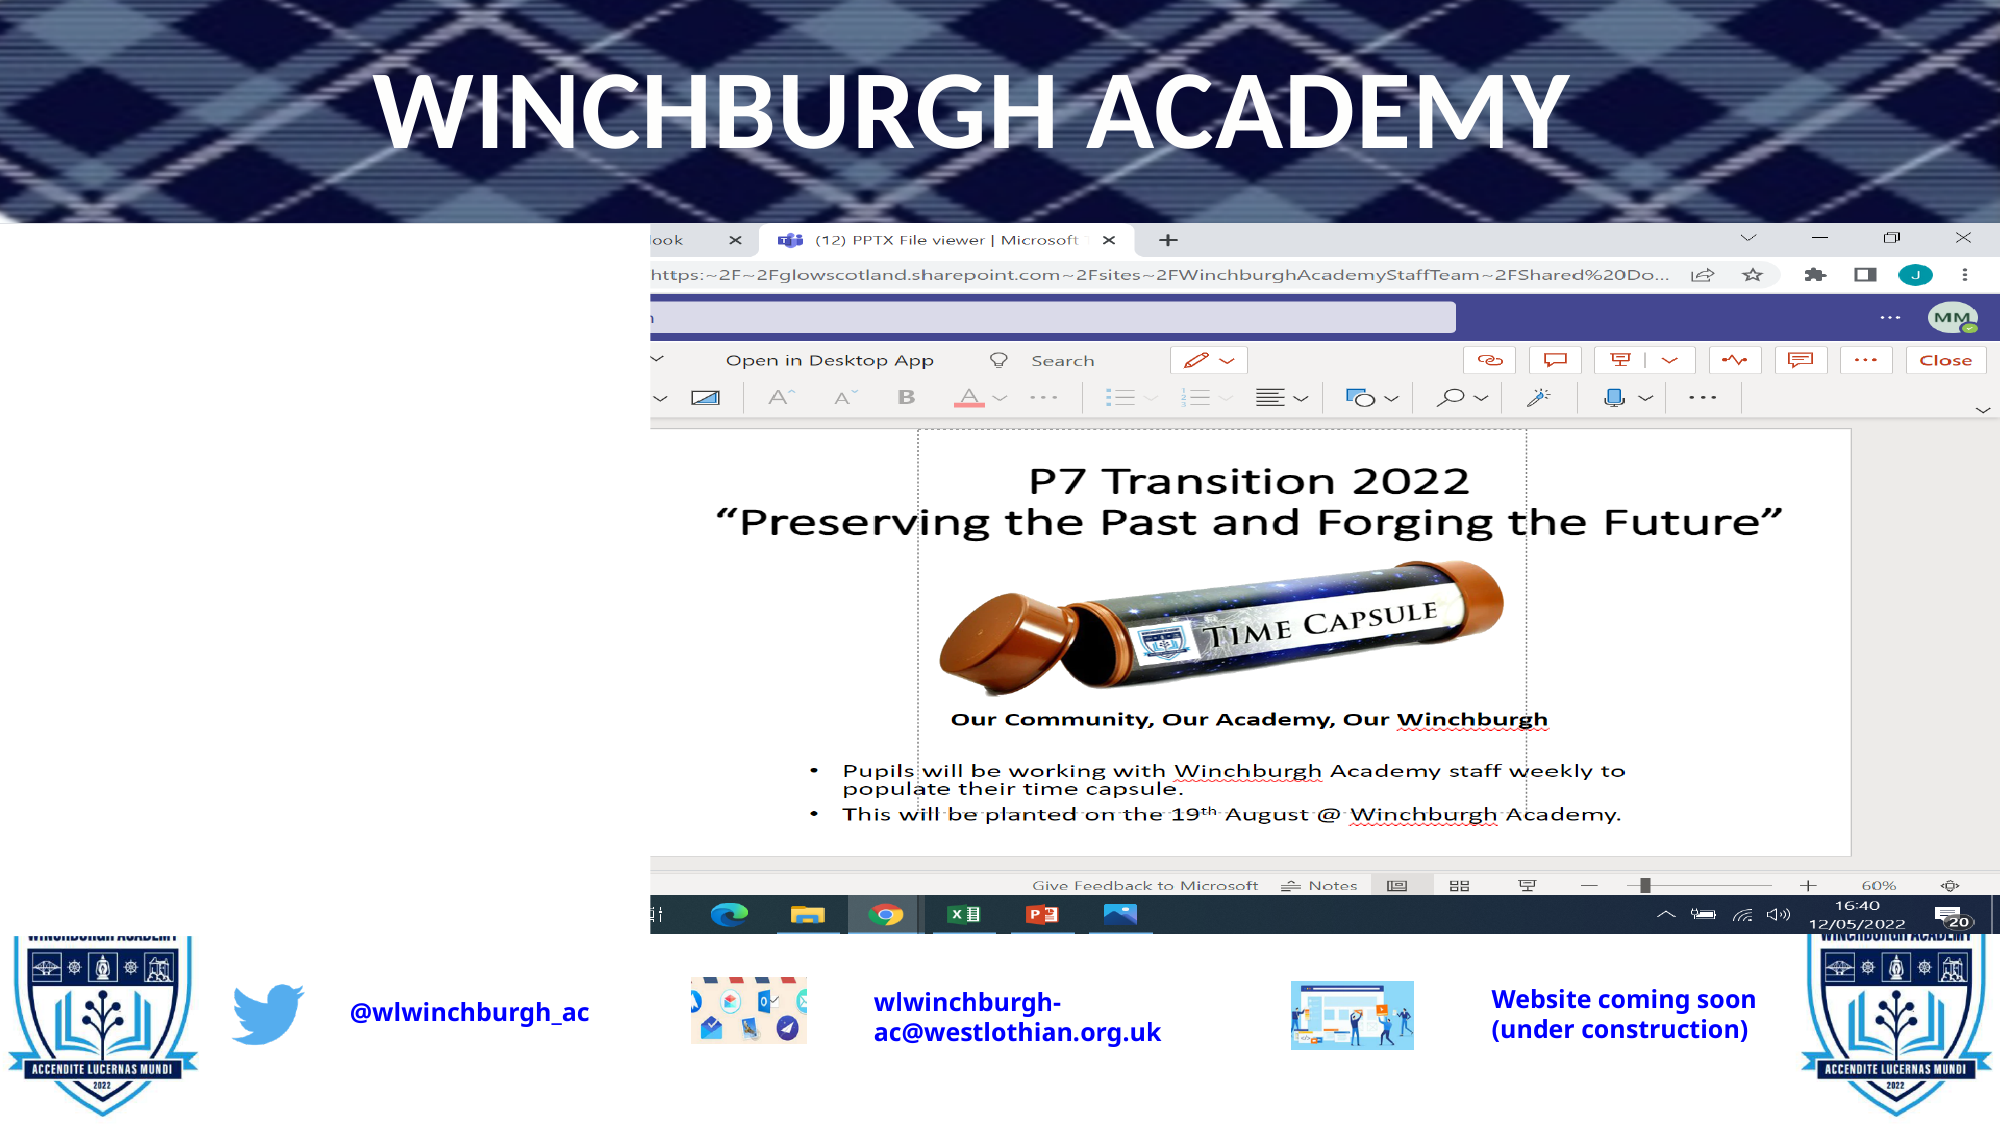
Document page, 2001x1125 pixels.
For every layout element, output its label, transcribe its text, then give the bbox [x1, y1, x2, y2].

picture [1291, 981, 1414, 1050]
text_box @wlwinchburgh_ac [343, 990, 630, 1040]
picture [213, 960, 322, 1070]
text_box wlwinchburgh-ac@westlothian.org.uk [867, 980, 1207, 1100]
text_box Website coming soon (under construction) [1485, 977, 1793, 1097]
picture [0, 0, 2000, 1125]
picture [691, 977, 807, 1044]
